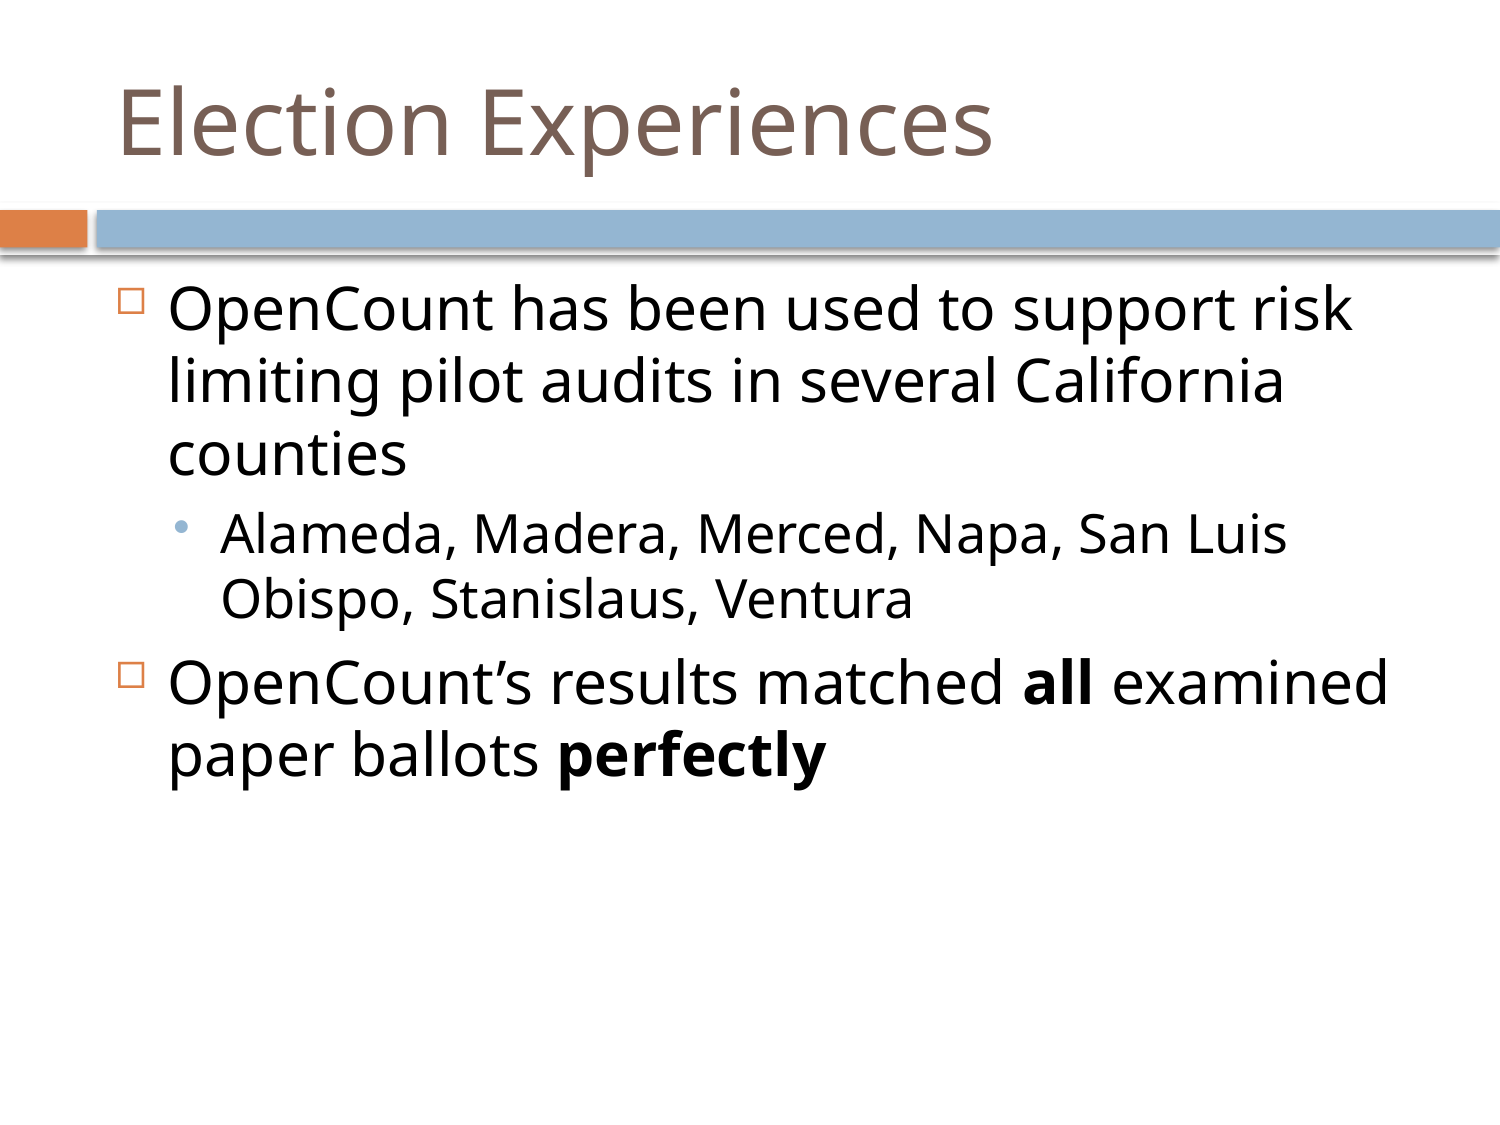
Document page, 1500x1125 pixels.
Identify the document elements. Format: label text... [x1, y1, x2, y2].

title Election Experiences [100, 37, 1438, 200]
list OpenCount has been used to support risk limiting pilot audits in several California counties Alameda, Madera, Merced, Napa, San Luis Obispo, Stanislaus, Ventura OpenCount’s results matched all examined paper ballots perfectly [100, 262, 1438, 1000]
